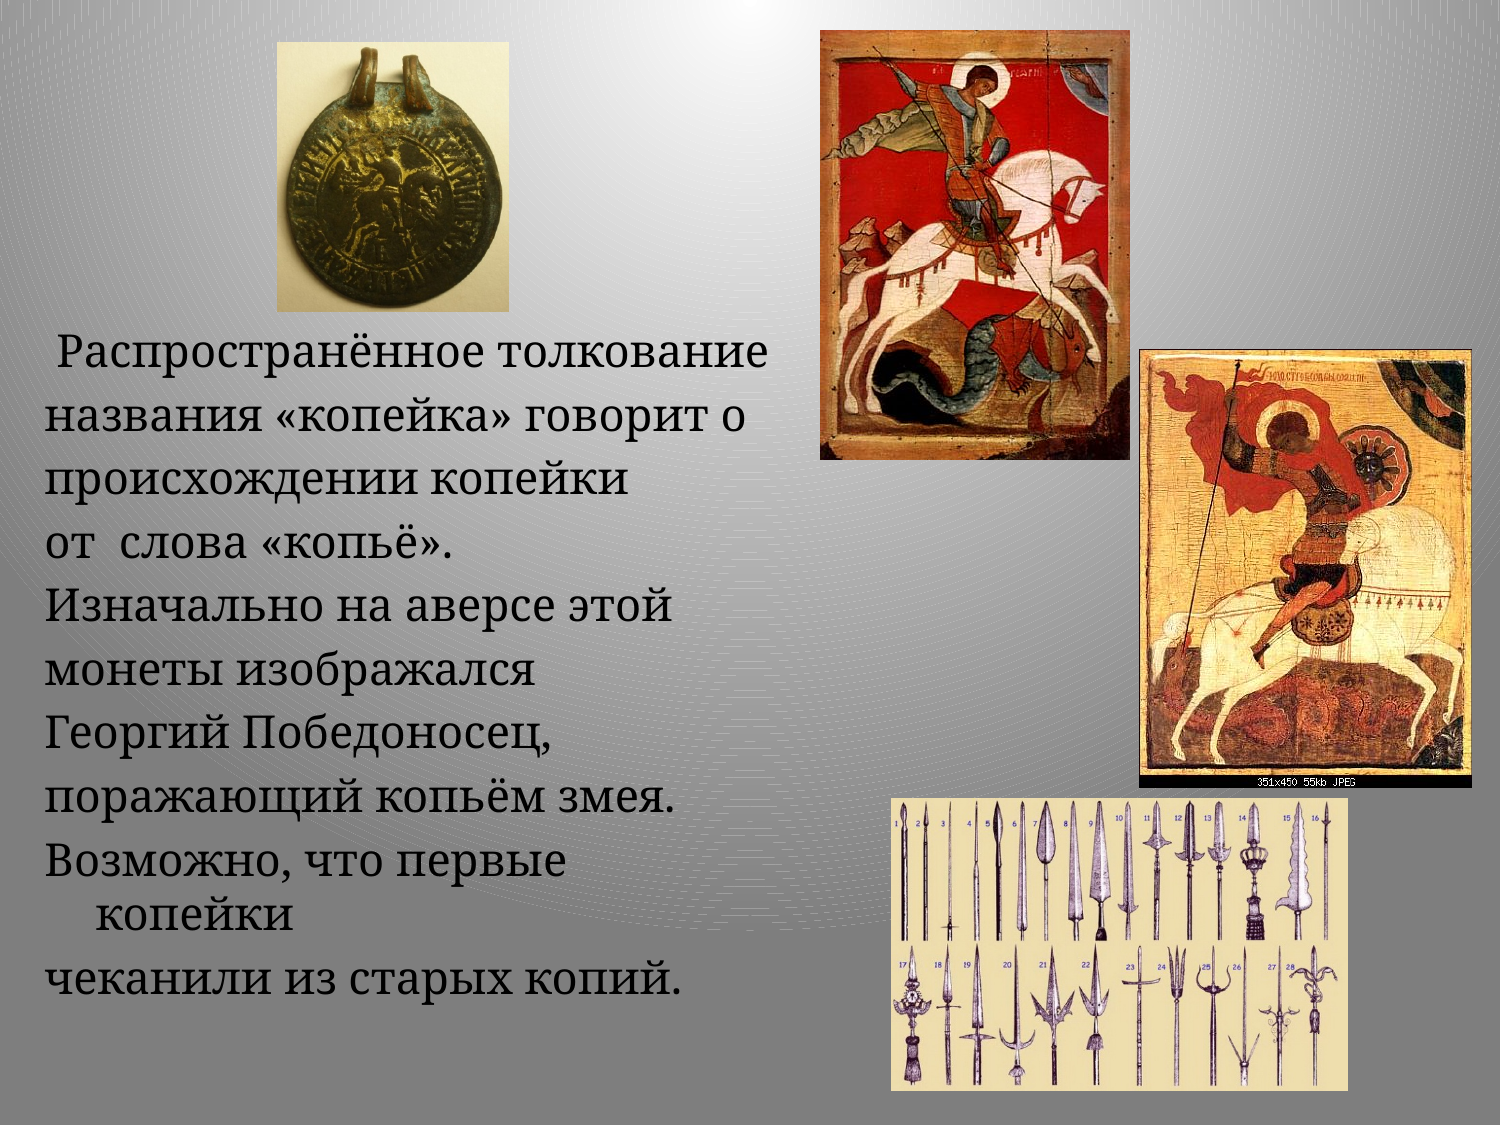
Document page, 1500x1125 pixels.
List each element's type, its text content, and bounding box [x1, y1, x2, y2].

picture [891, 798, 1348, 1091]
list Распространённое толкование названия «копейка» говорит о происхождении копейки от слова «копьё». Изначально на аверсе этой монеты изображался Георгий Победоносец, поражающий копьём змея. Возможно, что первые копейки чеканили из старых копий. [29, 314, 786, 1071]
picture [277, 42, 509, 313]
picture [1139, 349, 1473, 788]
picture [820, 30, 1130, 460]
